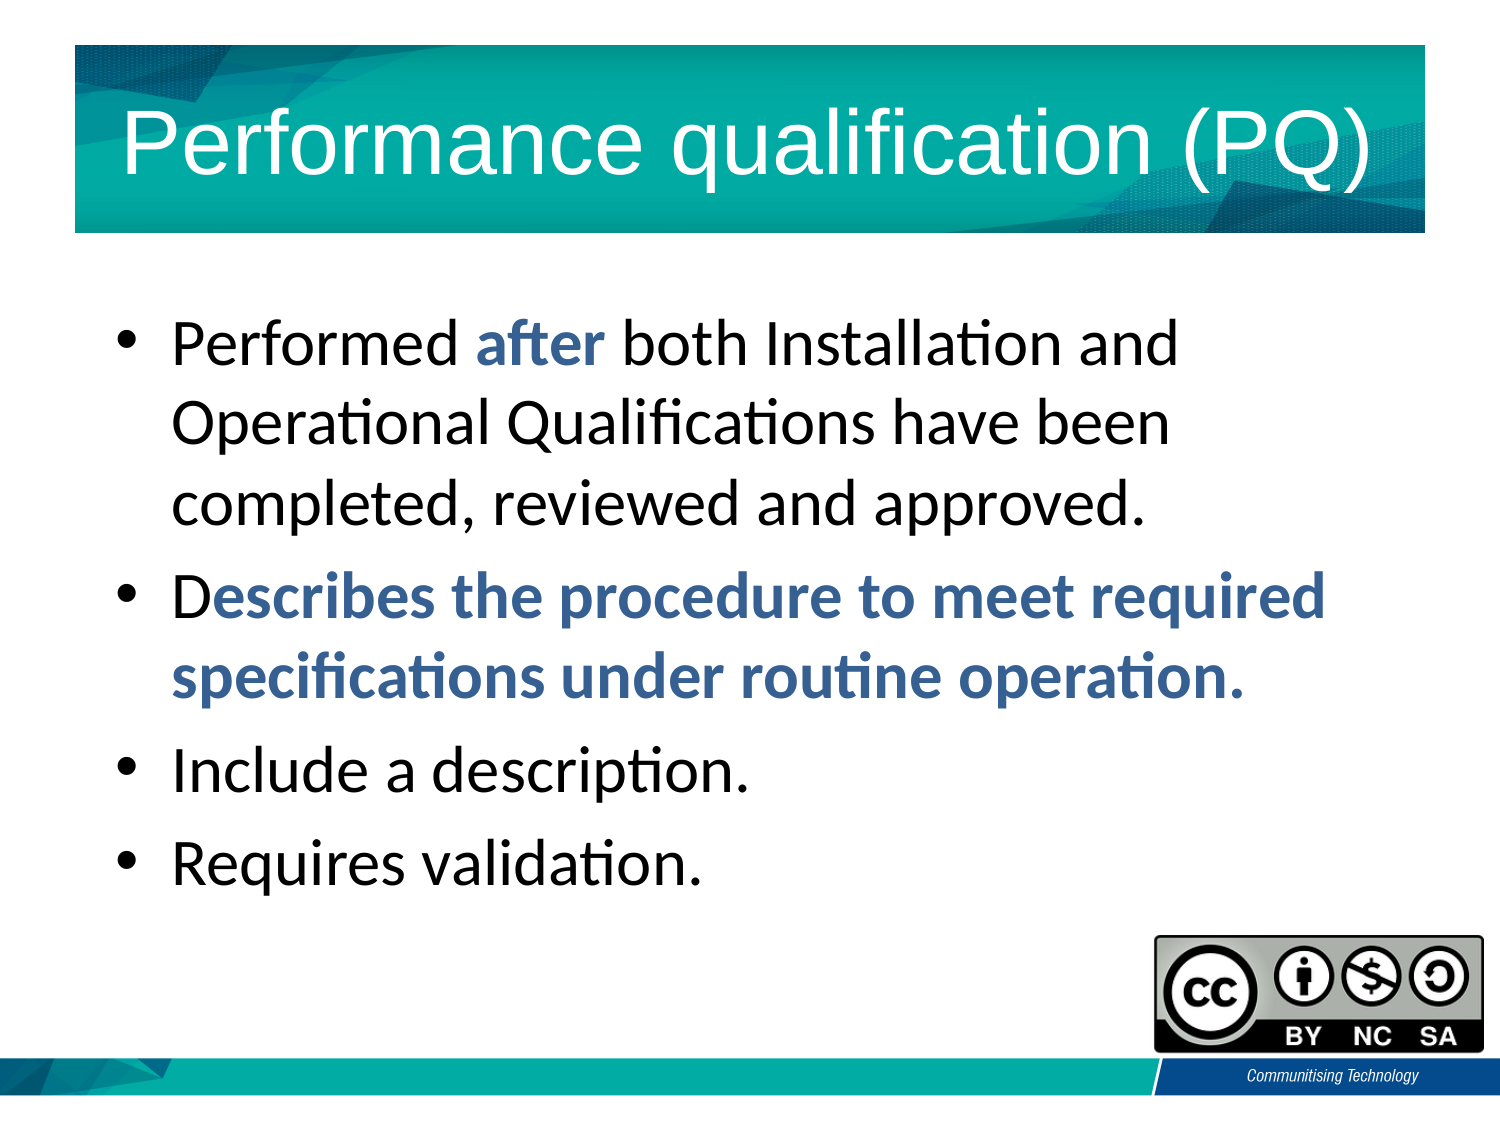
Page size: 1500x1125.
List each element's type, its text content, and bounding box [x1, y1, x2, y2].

list Performed after both Installation and Operational Qualifications have been completed, reviewed and approved. Describes the procedure to meet required specifications under routine operation. Include a description. Requires validation. [100, 290, 1424, 1024]
picture [0, 0, 1500, 1125]
title Performance qualification (PQ) [88, 19, 1408, 256]
